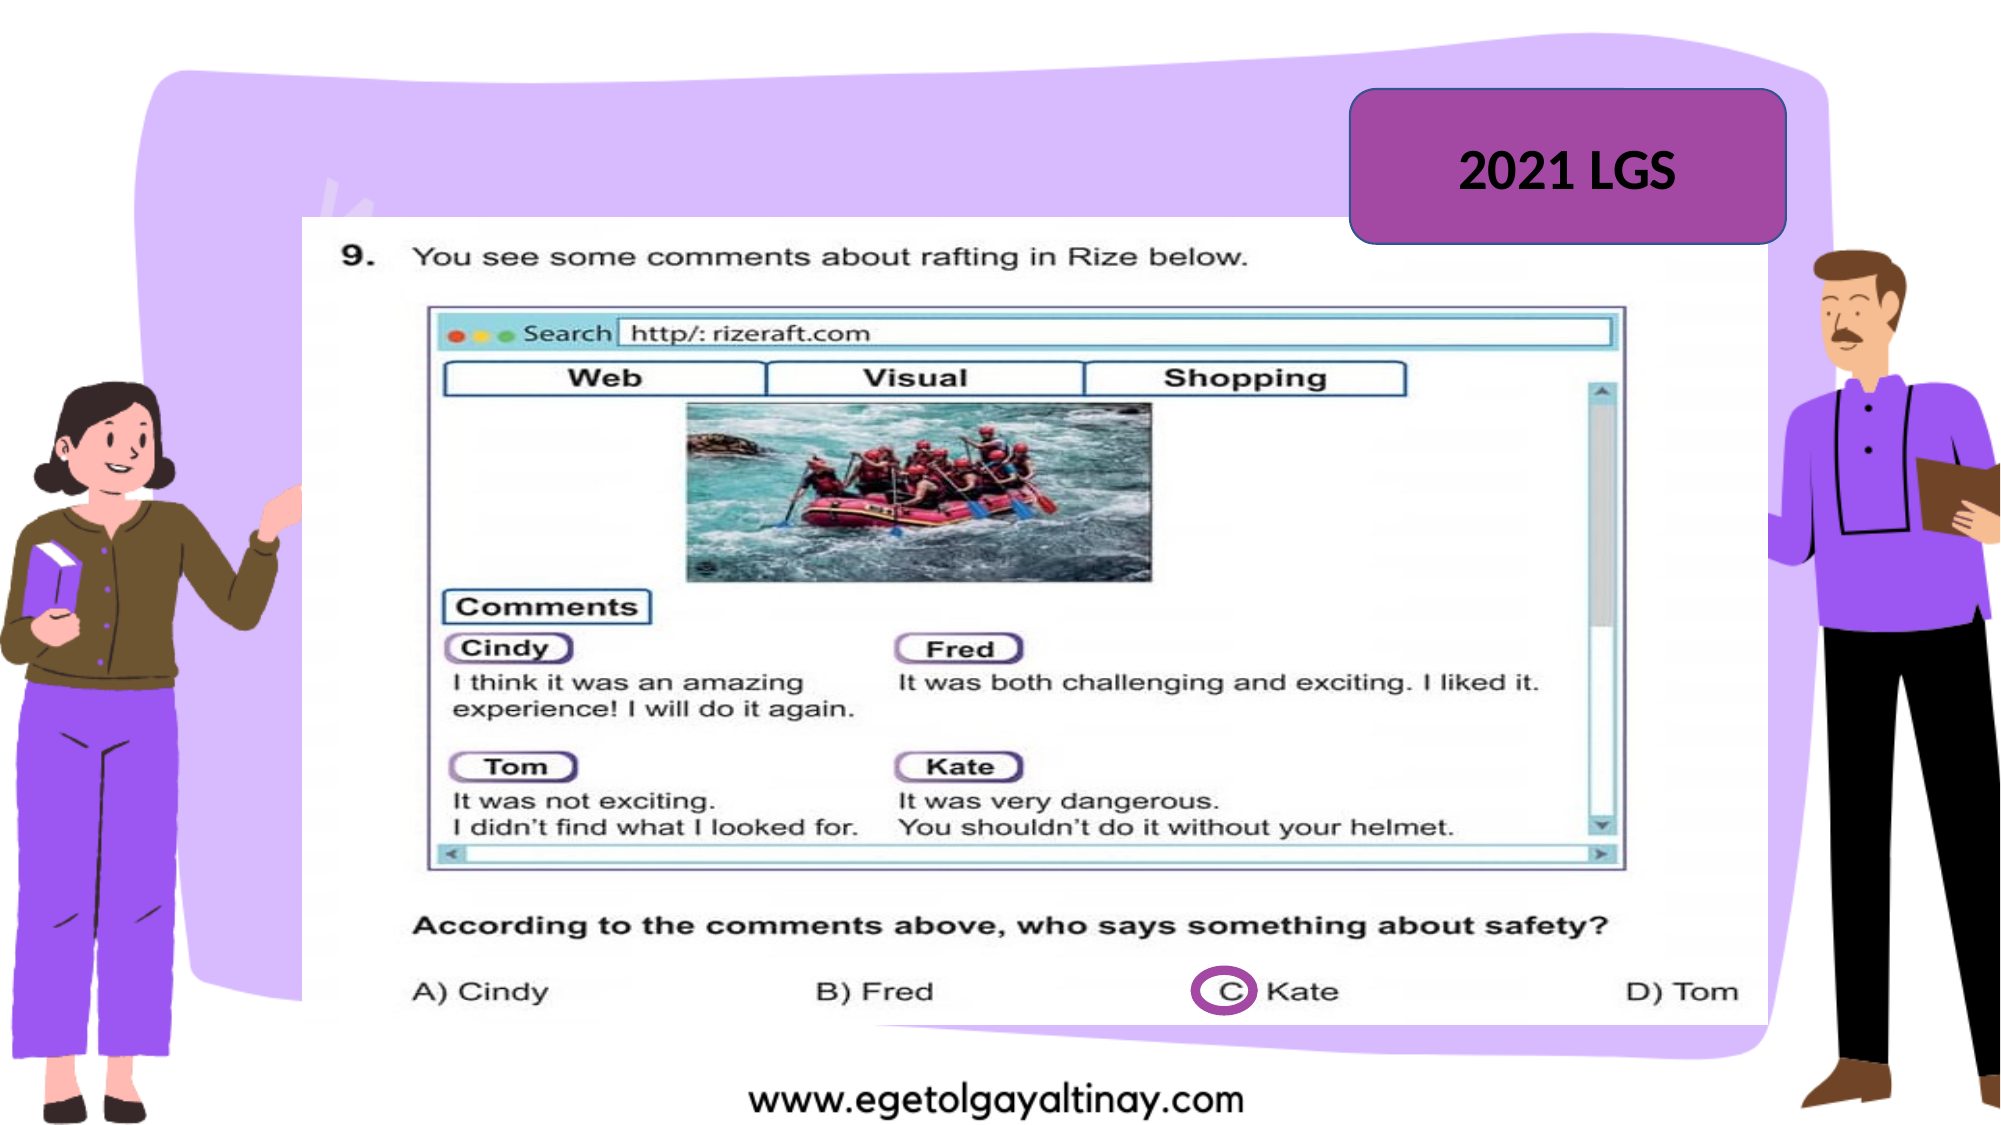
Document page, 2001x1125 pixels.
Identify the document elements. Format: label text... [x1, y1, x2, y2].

picture [0, 0, 2001, 1125]
text_box 2021 LGS [1348, 87, 1787, 244]
